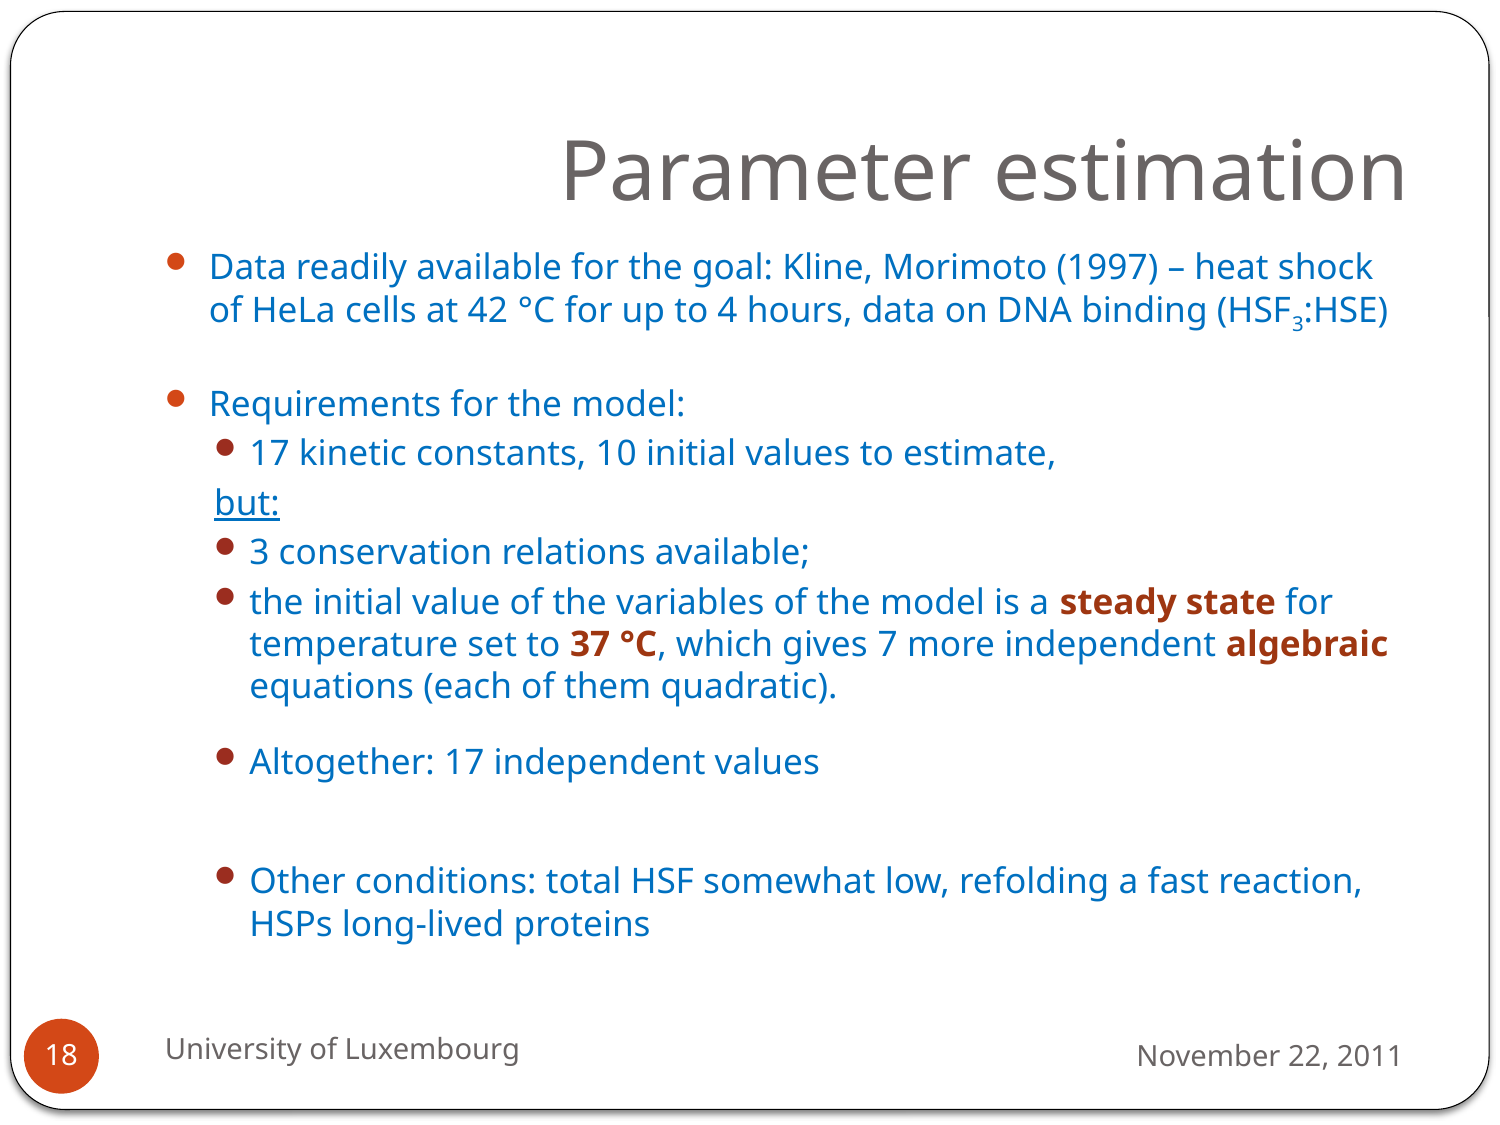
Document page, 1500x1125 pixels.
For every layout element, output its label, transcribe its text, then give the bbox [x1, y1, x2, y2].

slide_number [1012, 1015, 1419, 1094]
list Data readily available for the goal: Kline, Morimoto (1997) – heat shock of HeLa cells at 42 °C for up to 4 hours, data on DNA binding (HSF3:HSE) Requirements for the model: 17 kinetic constants, 10 initial values to estimate, but: 3 conservation relations available; the initial value of the variables of the model is a steady state for temperature set to 37 °C, which gives 7 more independent algebraic equations (each of them quadratic). Altogether: 17 independent values Other conditions: total HSF somewhat low, refolding a fast reaction, HSPs long-lived proteins [150, 237, 1425, 988]
slide_number 18 [23, 1018, 99, 1094]
title Parameter estimation [150, 45, 1425, 233]
footer University of Luxembourg [150, 1012, 800, 1088]
